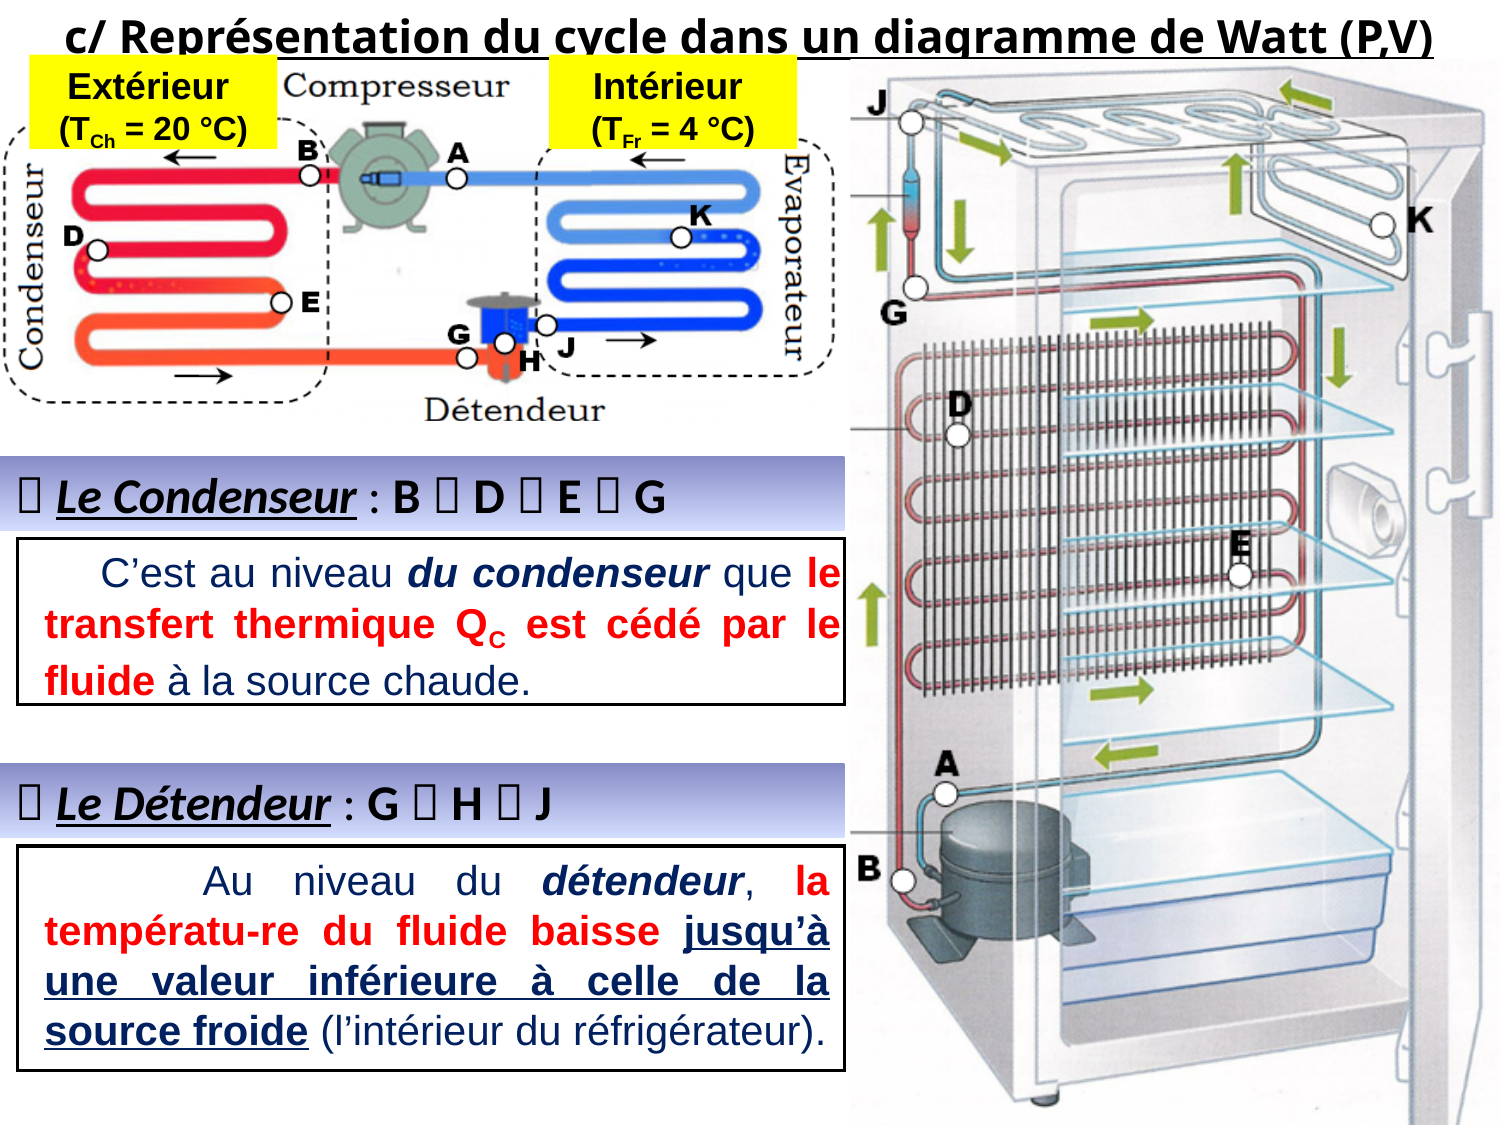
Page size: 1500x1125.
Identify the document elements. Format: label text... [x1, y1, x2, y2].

text_box C’est au niveau du condenseur que le transfert thermique QC est cédé par le fluide à la source chaude. [29, 538, 845, 705]
text_box Extérieur (TCh = 20 °C) [29, 54, 278, 64]
picture [0, 66, 837, 421]
text_box Au niveau du détendeur, la températu-re du fluide baisse jusqu’à une valeur inférieure à celle de la source froide (l’intérieur du réfrigérateur). [29, 845, 845, 1071]
text_box [17, 538, 29, 705]
text_box [17, 845, 29, 1071]
text_box Intérieur (TFr = 4 °C) [549, 54, 798, 64]
text_box  Le Détendeur : G  H  J [0, 763, 845, 838]
text_box  Le Condenseur : B  D  E  G [0, 456, 845, 531]
text_box c/ Représentation du cycle dans un diagramme de Watt (P,V) [49, 0, 1450, 71]
picture [850, 59, 1500, 1125]
